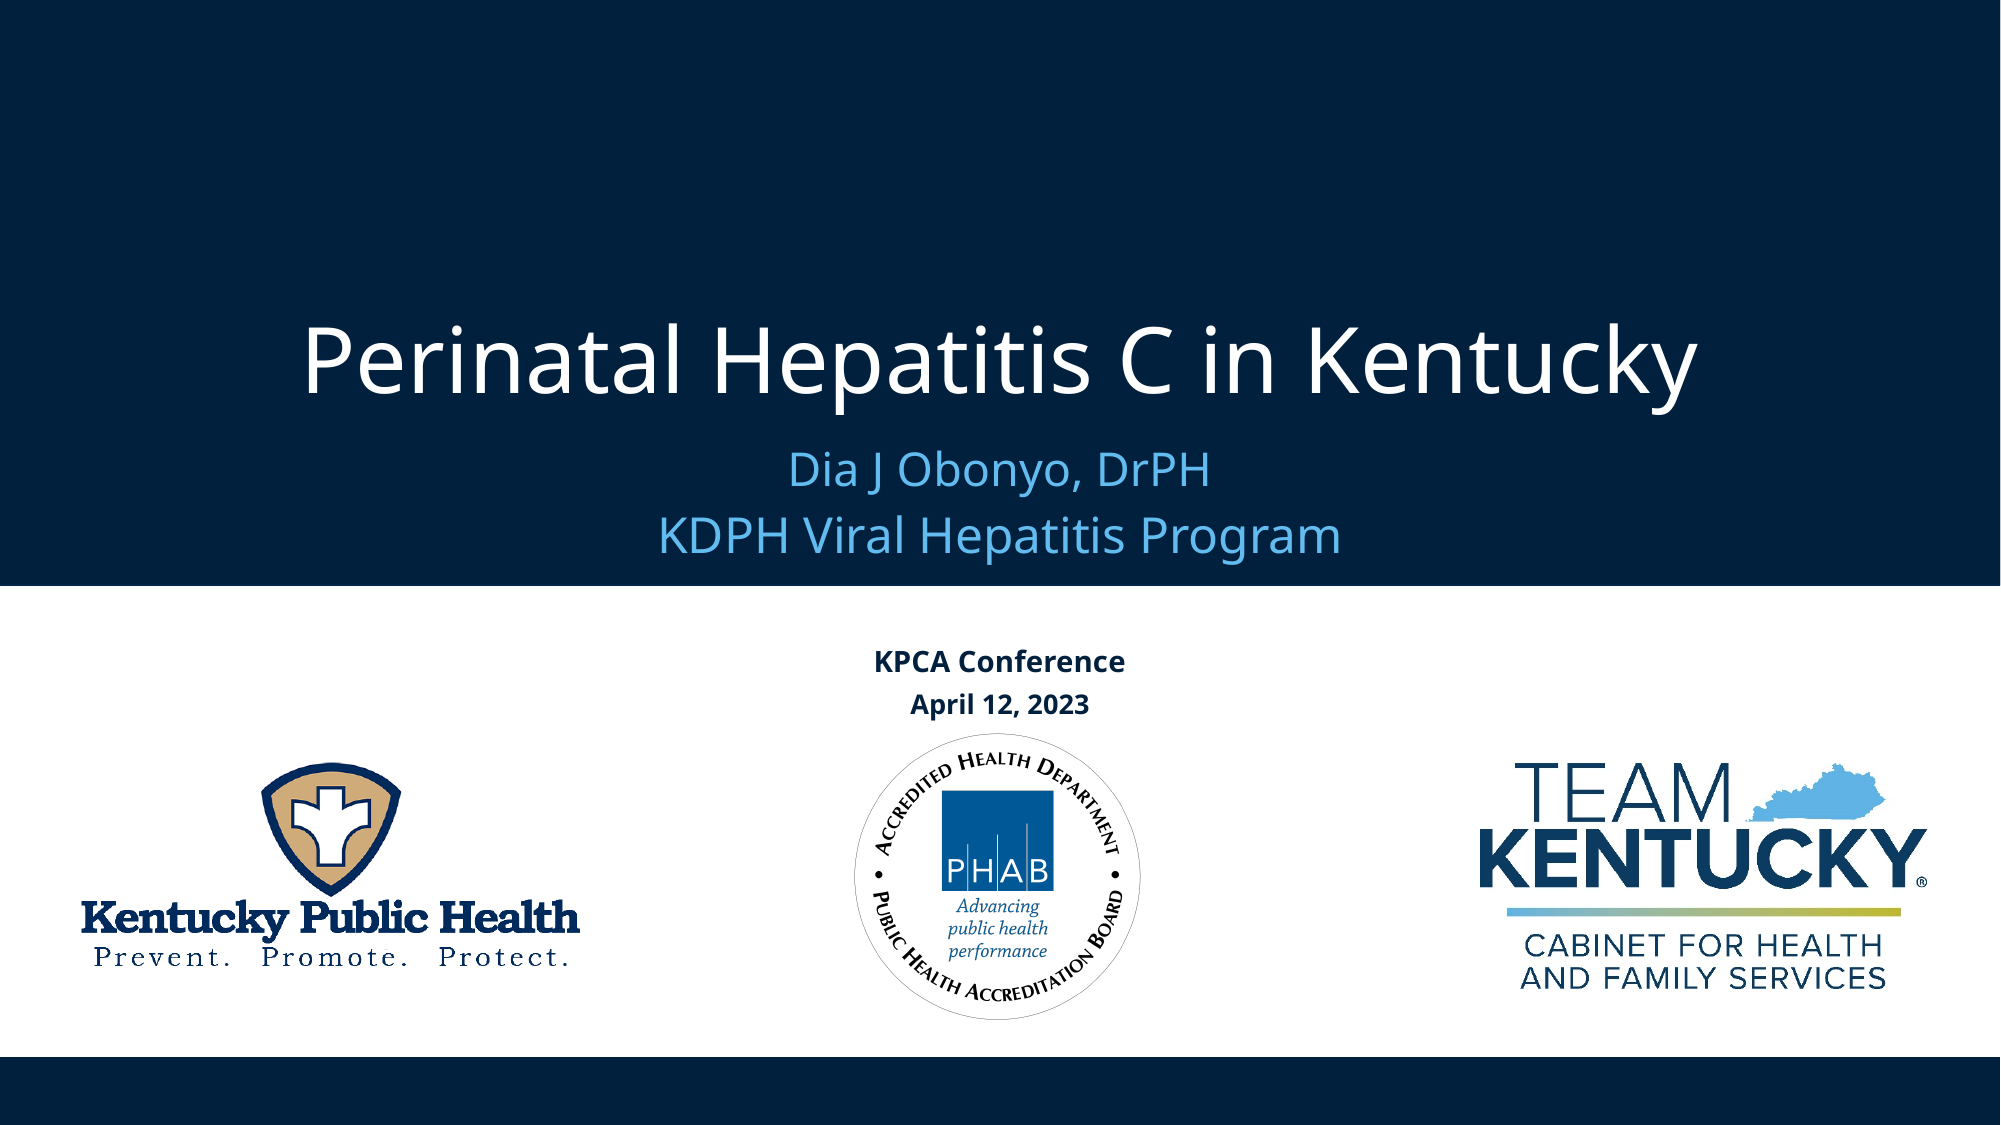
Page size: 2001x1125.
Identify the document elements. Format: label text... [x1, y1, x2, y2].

picture [1480, 763, 1927, 989]
list KPCA Conference April 12, 2023 [73, 594, 1927, 729]
picture [847, 729, 1153, 1027]
subtitle Dia J Obonyo, DrPH KDPH Viral Hepatitis Program [73, 438, 1927, 573]
picture [73, 751, 588, 977]
title Perinatal Hepatitis C in Kentucky [73, 110, 1927, 422]
